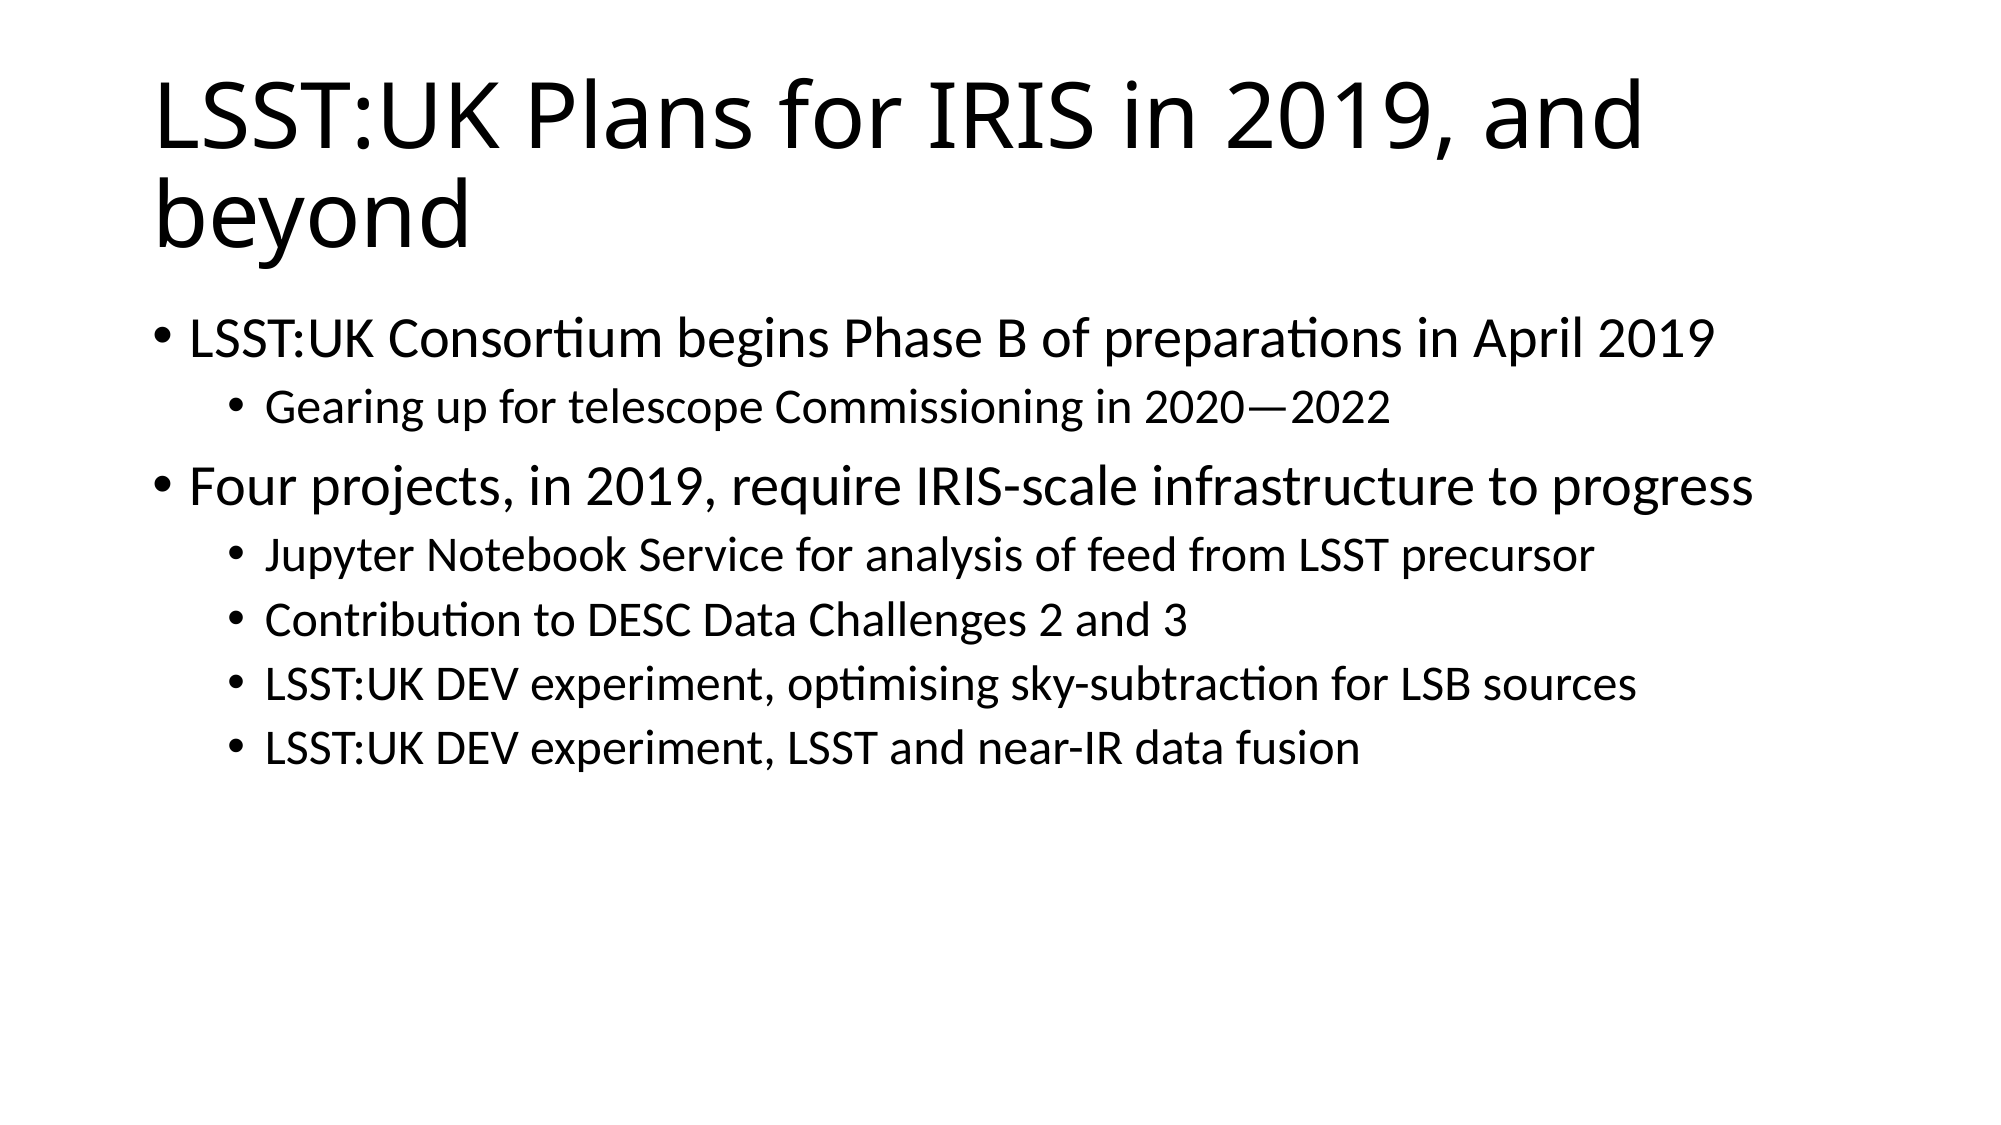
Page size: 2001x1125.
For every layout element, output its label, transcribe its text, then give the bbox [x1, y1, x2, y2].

title LSST:UK Plans for IRIS in 2019, and beyond [137, 59, 1863, 278]
list LSST:UK Consortium begins Phase B of preparations in April 2019 Gearing up for telescope Commissioning in 2020—2022 Four projects, in 2019, require IRIS-scale infrastructure to progress Jupyter Notebook Service for analysis of feed from LSST precursor Contribution to DESC Data Challenges 2 and 3 LSST:UK DEV experiment, optimising sky-subtraction for LSB sources LSST:UK DEV experiment, LSST and near-IR data fusion [137, 299, 1863, 1014]
